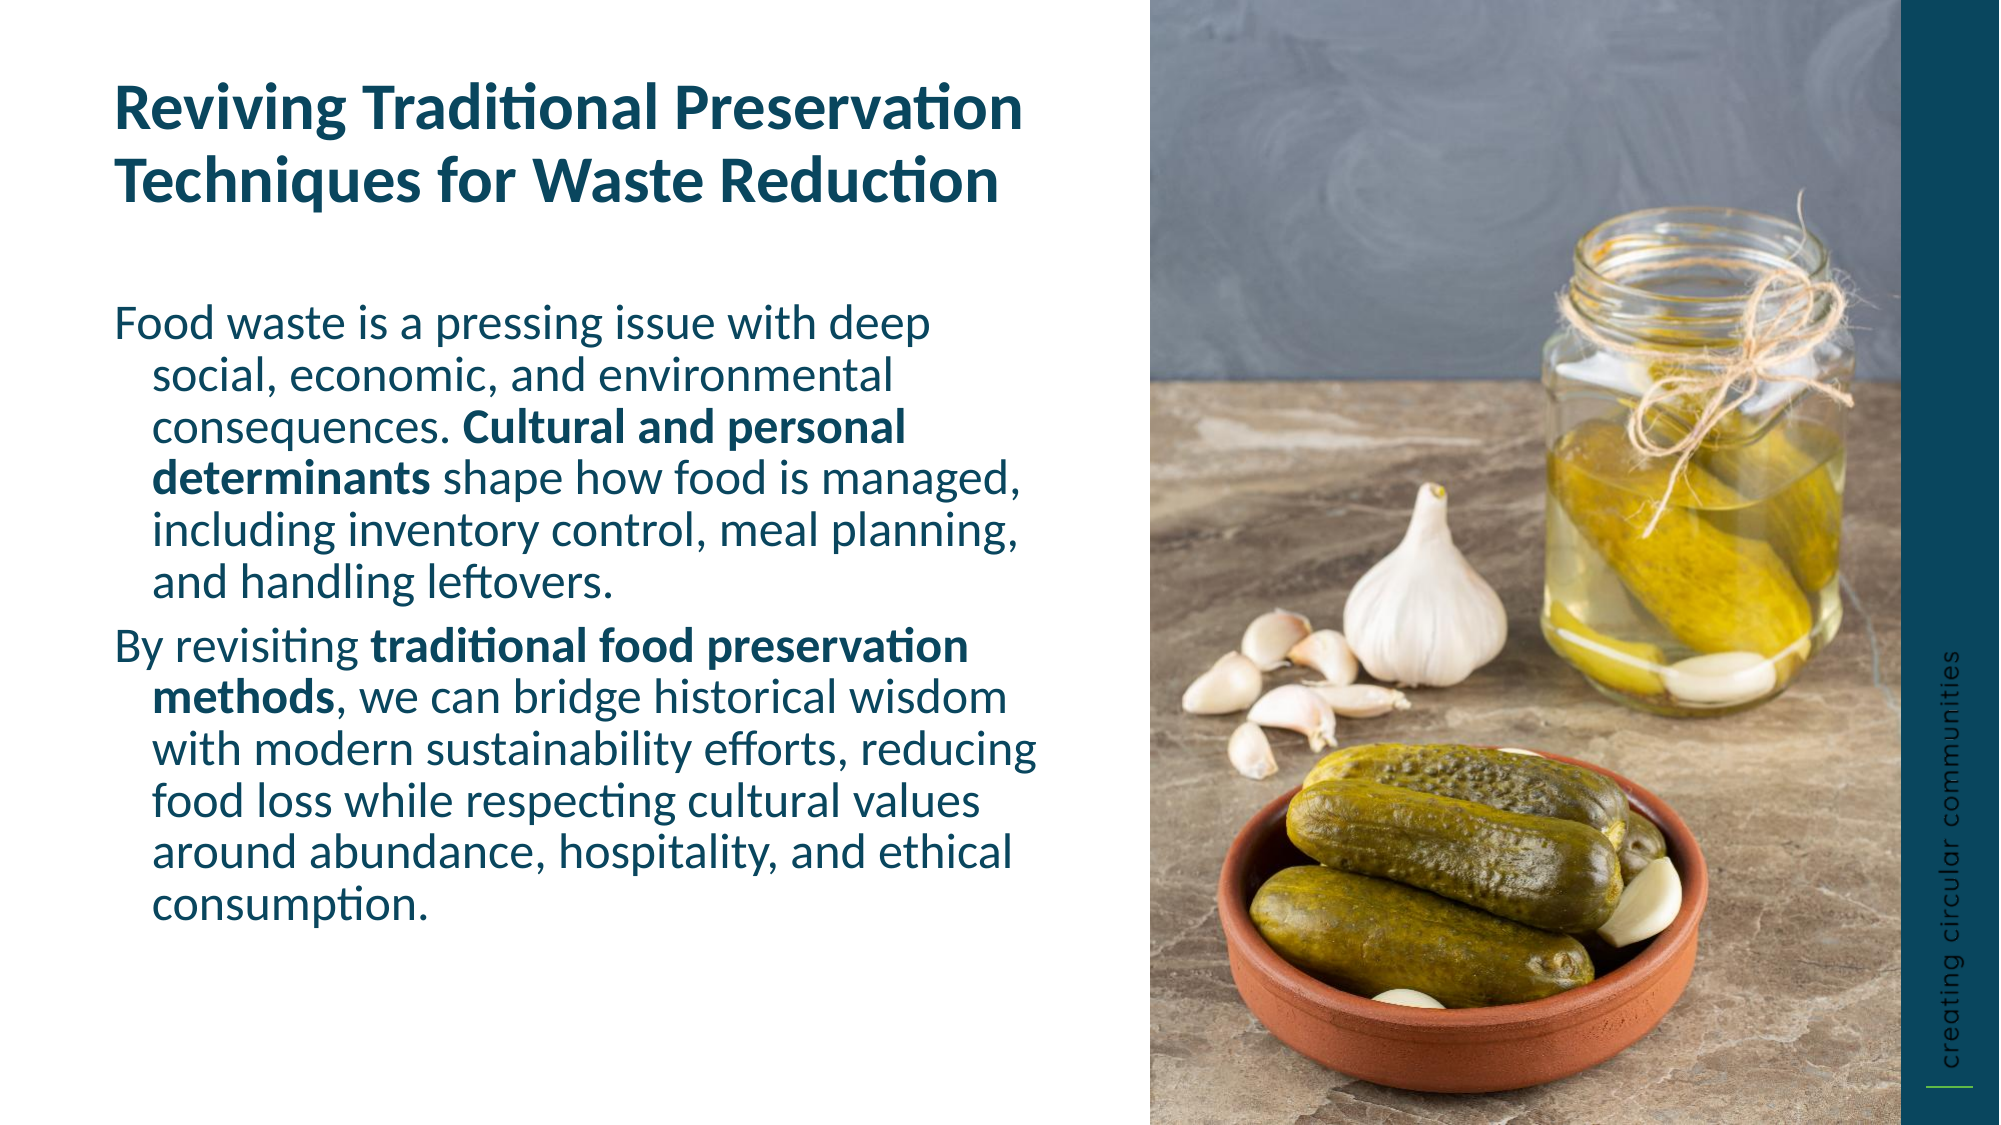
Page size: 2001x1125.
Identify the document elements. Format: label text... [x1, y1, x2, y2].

list Food waste is a pressing issue with deep social, economic, and environmental consequences. Cultural and personal determinants shape how food is managed, including inventory control, meal planning, and handling leftovers. By revisiting traditional food preservation methods, we can bridge historical wisdom with modern sustainability efforts, reducing food loss while respecting cultural values around abundance, hospitality, and ethical consumption. [99, 290, 1080, 964]
picture [1150, 0, 1901, 1125]
list Reviving Traditional Preservation Techniques for Waste Reduction [99, 65, 1080, 228]
